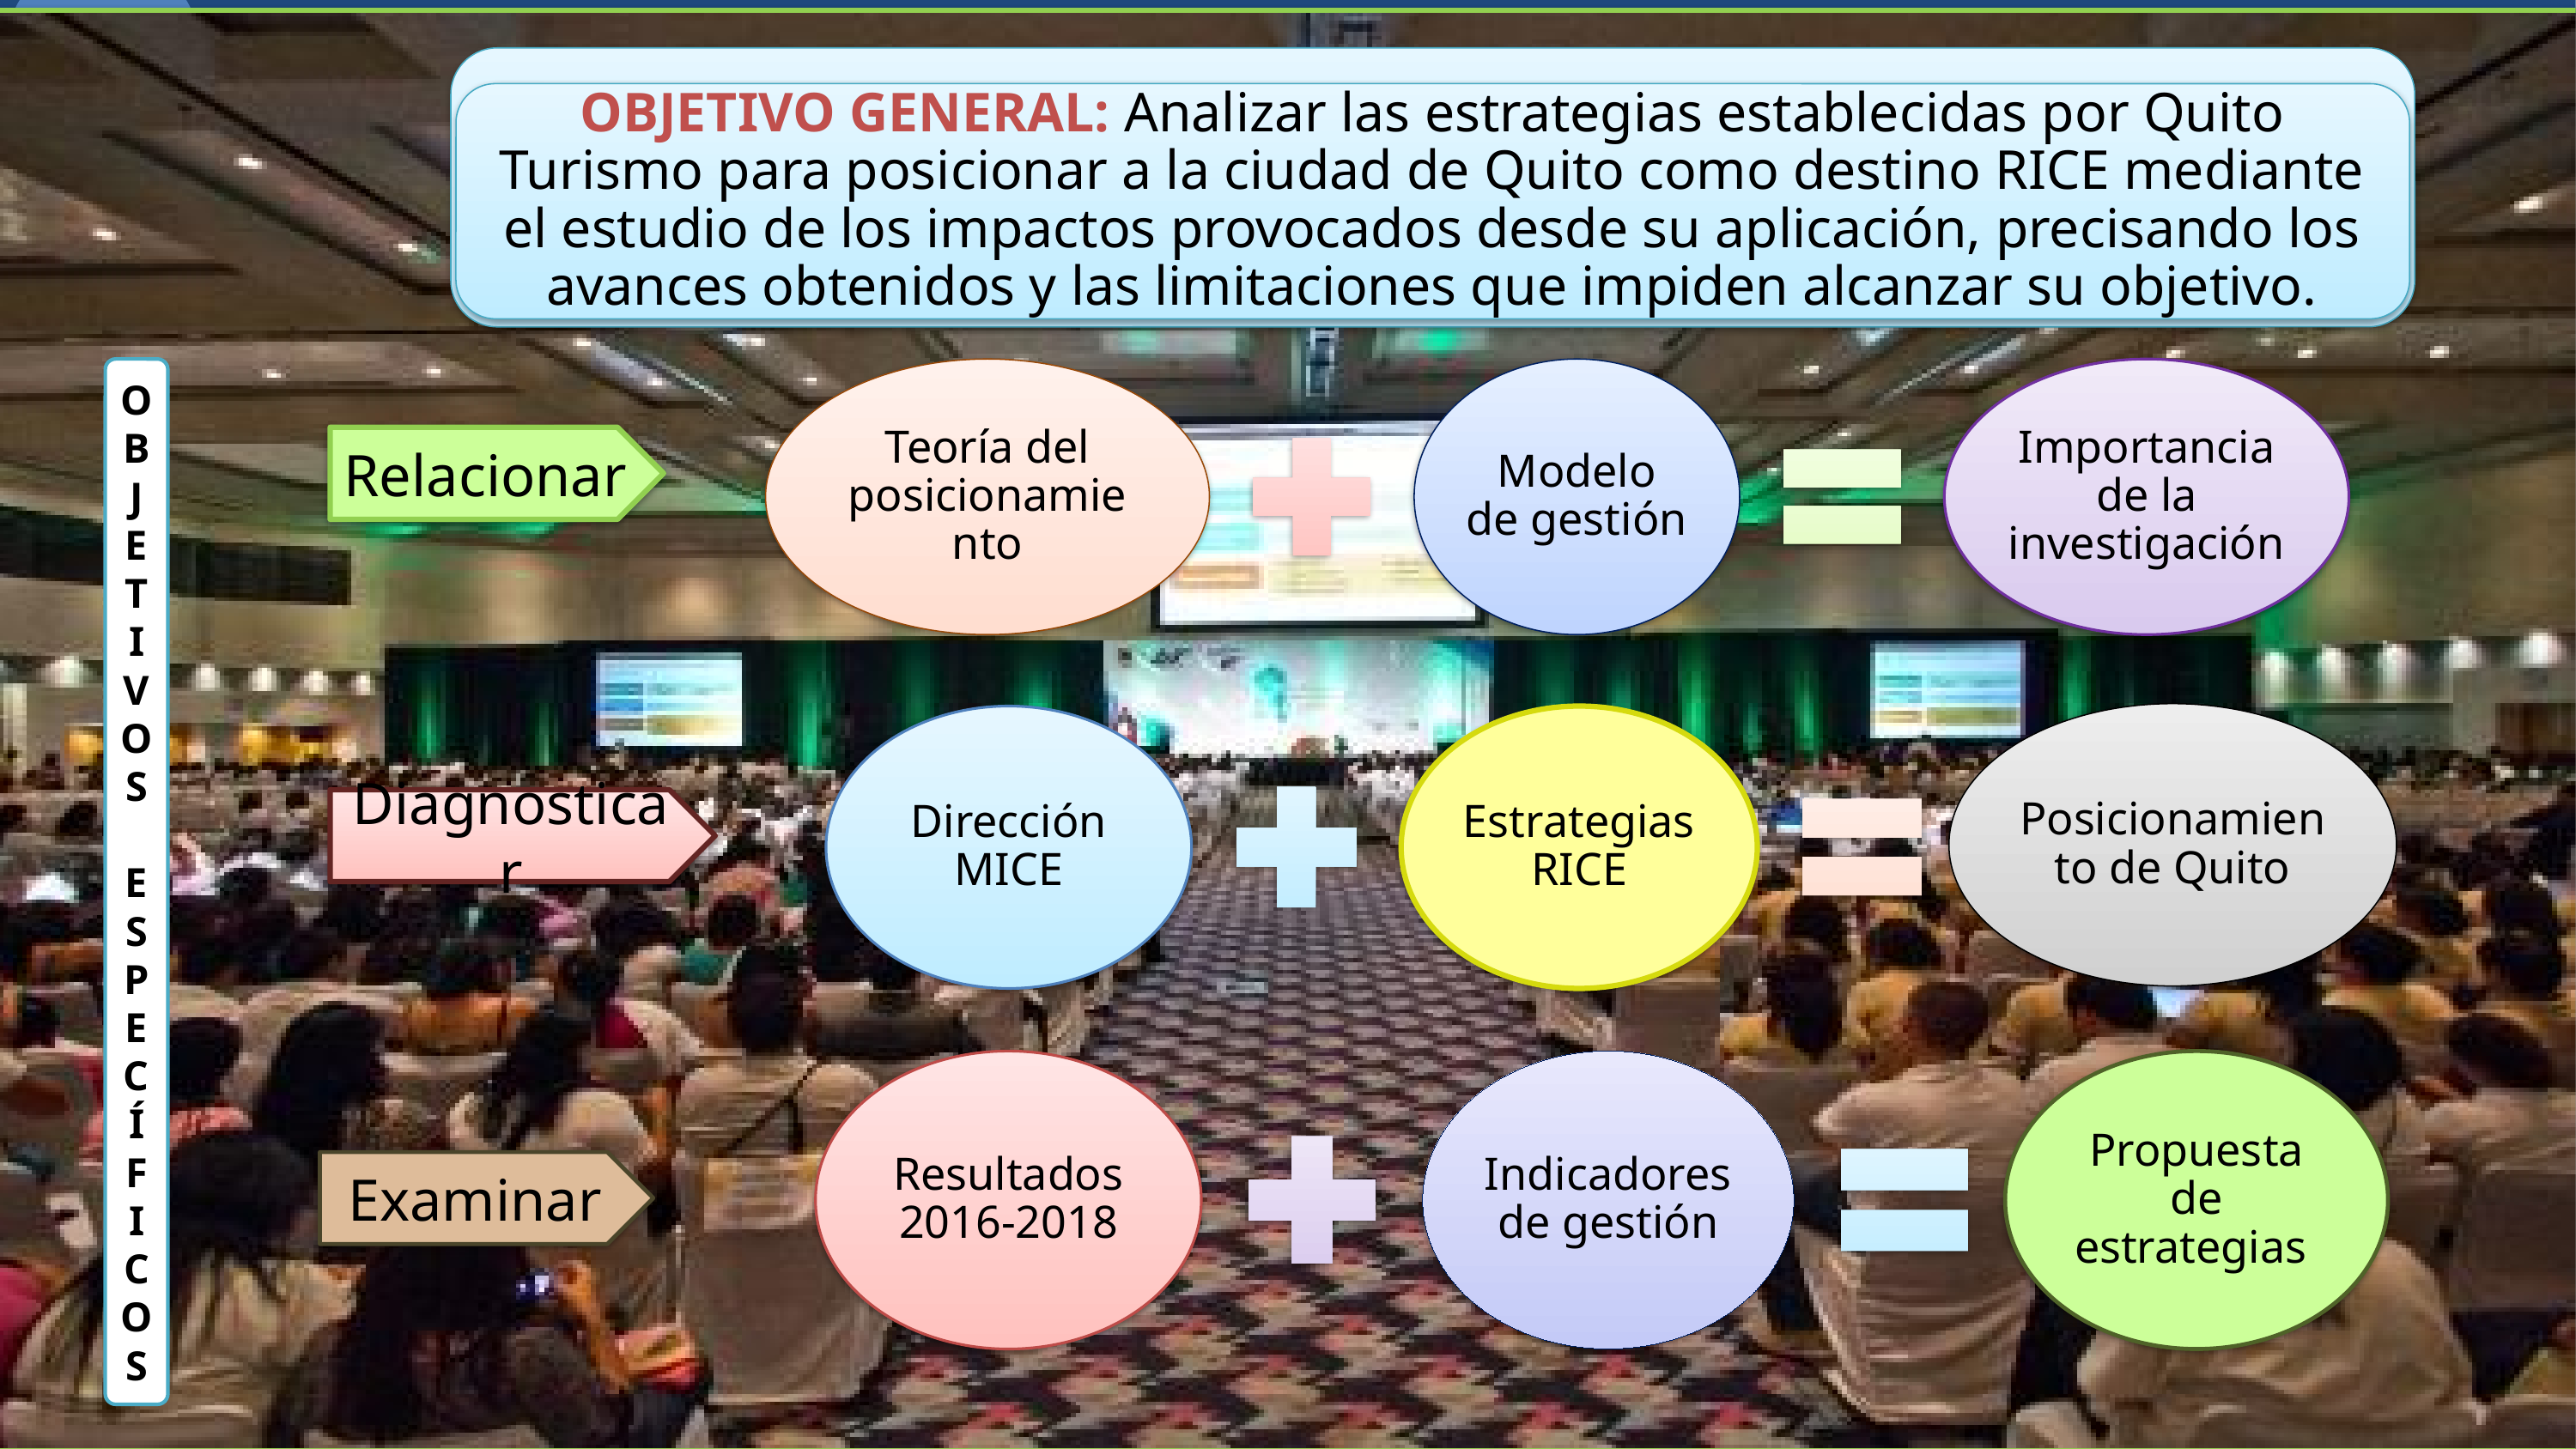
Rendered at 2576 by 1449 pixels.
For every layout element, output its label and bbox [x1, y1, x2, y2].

text_box [814, 882, 2399, 1449]
text_box [825, 530, 2415, 1165]
picture [0, 12, 2576, 1449]
text_box [450, 47, 2415, 327]
text_box [765, 179, 2349, 815]
